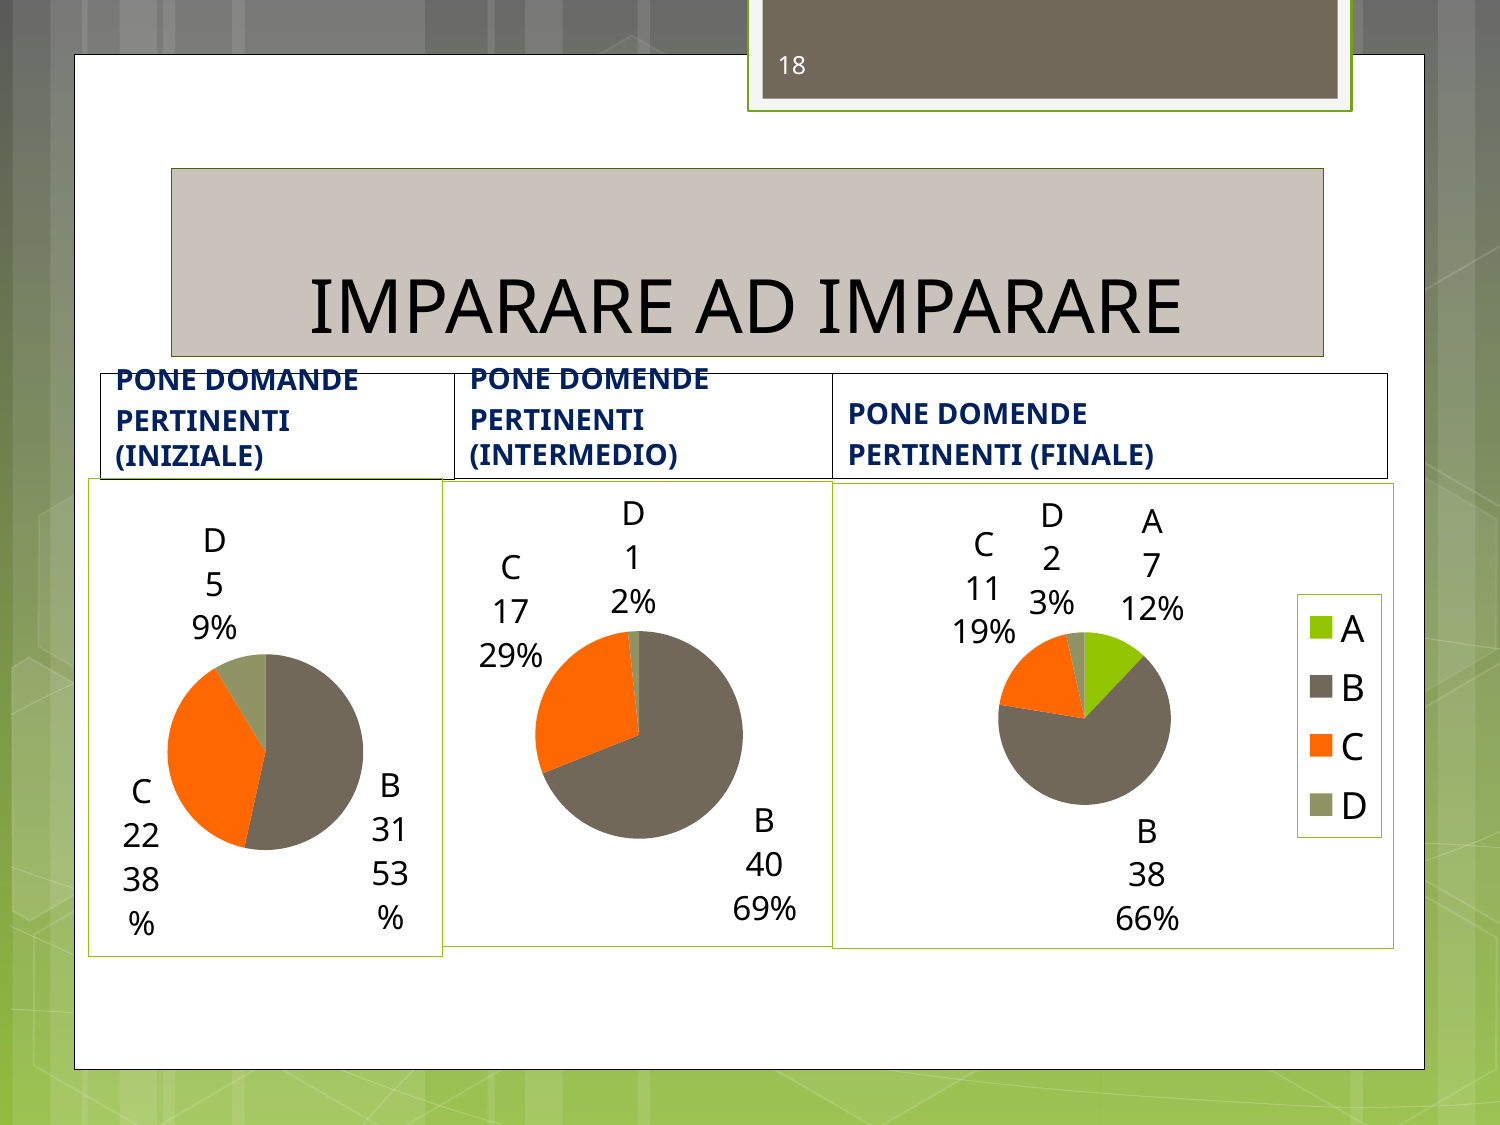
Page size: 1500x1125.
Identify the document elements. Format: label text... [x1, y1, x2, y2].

title IMPARARE AD IMPARARE [171, 168, 1324, 357]
list PONE DOMANDE PERTINENTI (INIZIALE) [100, 373, 454, 479]
chart [88, 478, 1394, 957]
slide_number 18 [762, 36, 982, 97]
list PONE DOMENDE PERTINENTI (INTERMEDIO) [454, 373, 832, 479]
text_box PONE DOMENDE PERTINENTI (FINALE) [832, 373, 1388, 479]
